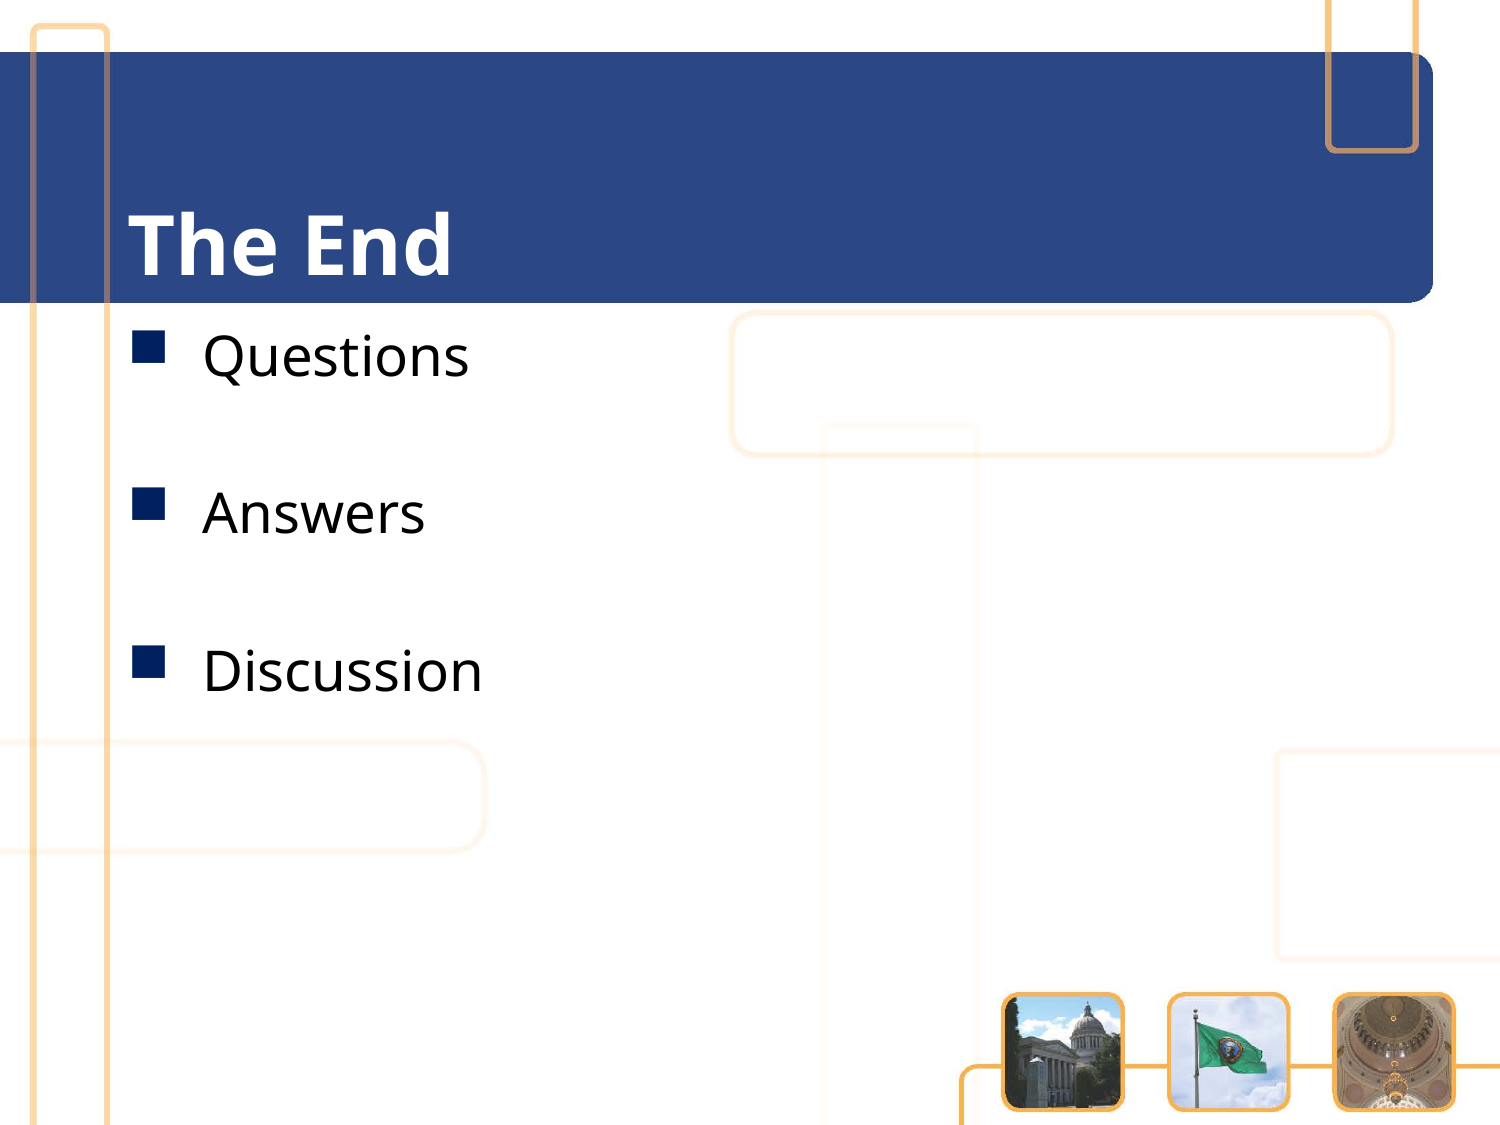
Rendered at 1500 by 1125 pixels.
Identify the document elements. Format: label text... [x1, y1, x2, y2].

picture [0, 0, 1500, 1125]
title The End [112, 174, 1500, 300]
list Questions Answers Discussion [112, 312, 1433, 1001]
